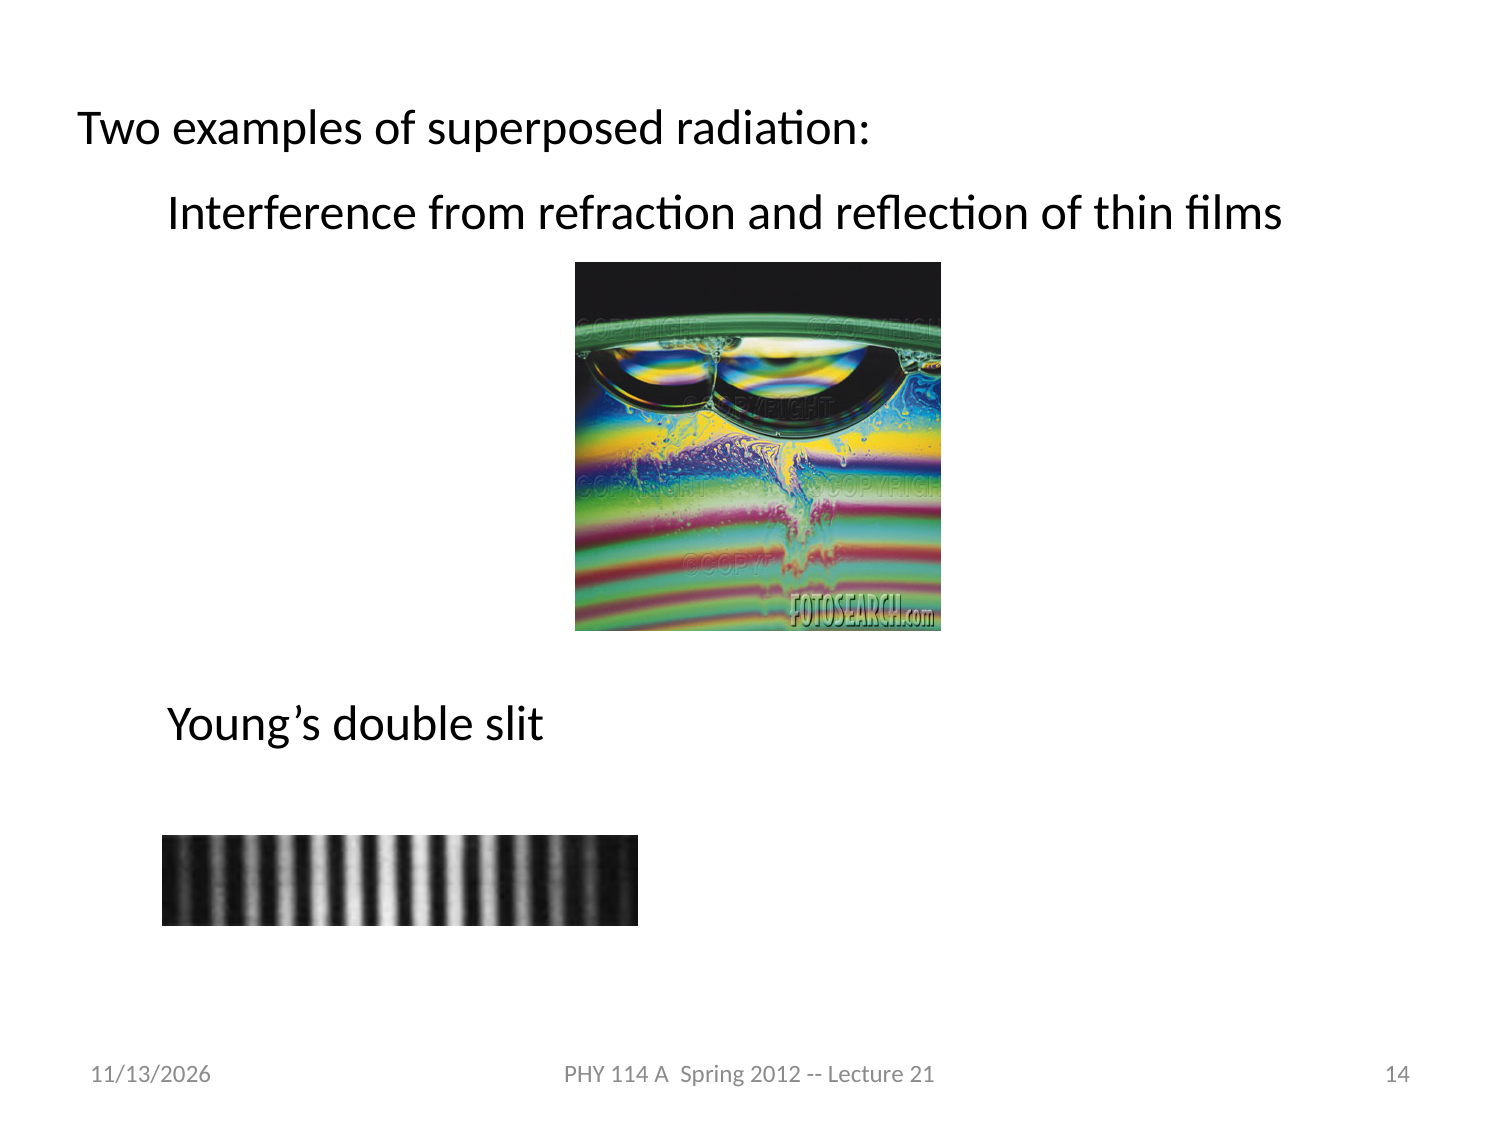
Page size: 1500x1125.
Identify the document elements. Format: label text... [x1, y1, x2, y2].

picture [162, 835, 638, 926]
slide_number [75, 1042, 425, 1103]
text_box Two examples of superposed radiation: Interference from refraction and reflection of thin films Young’s double slit [62, 87, 1338, 821]
footer PHY 114 A Spring 2012 -- Lecture 21 [512, 1042, 988, 1103]
picture [574, 262, 941, 631]
slide_number 14 [1074, 1042, 1425, 1103]
